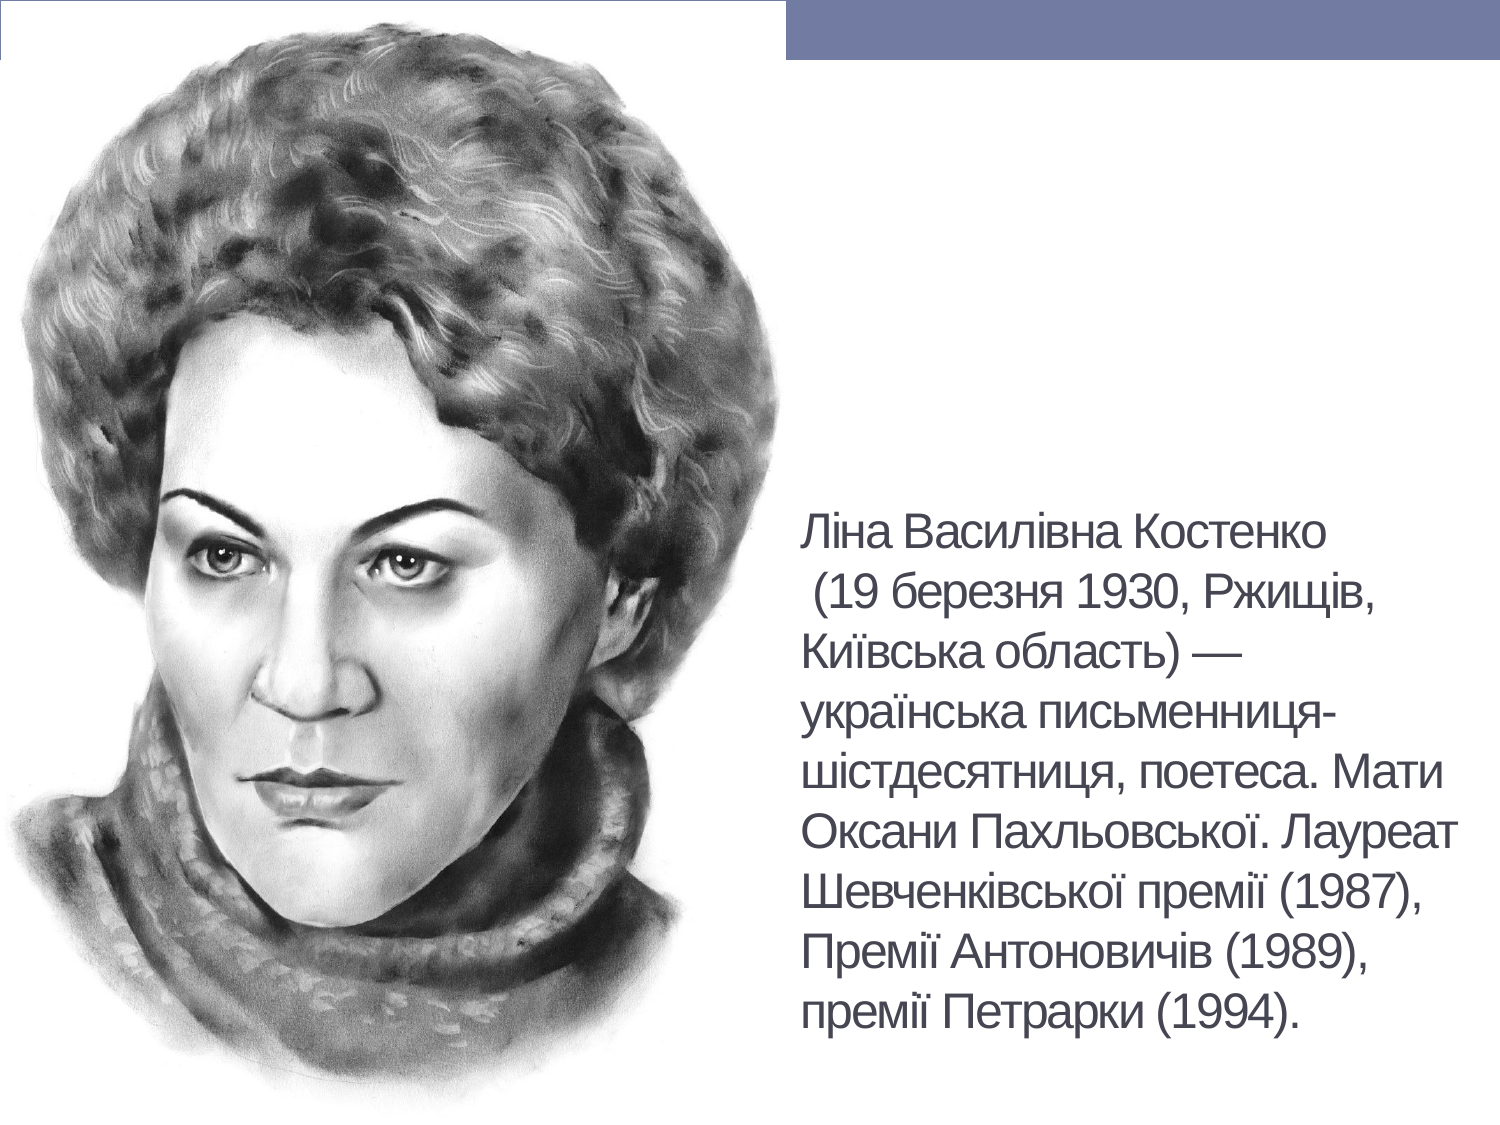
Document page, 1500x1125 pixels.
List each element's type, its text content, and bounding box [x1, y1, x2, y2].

picture [1, 1, 786, 1125]
title Ліна Василівна Костенко (19 березня 1930, Ржищів, Київська область) — українська письменниця-шістдесятниця, поетеса. Мати Оксани Пахльовської. Лауреат Шевченківської премії (1987), Премії Антоновичів (1989), премії Петрарки (1994). [794, 66, 1483, 1106]
